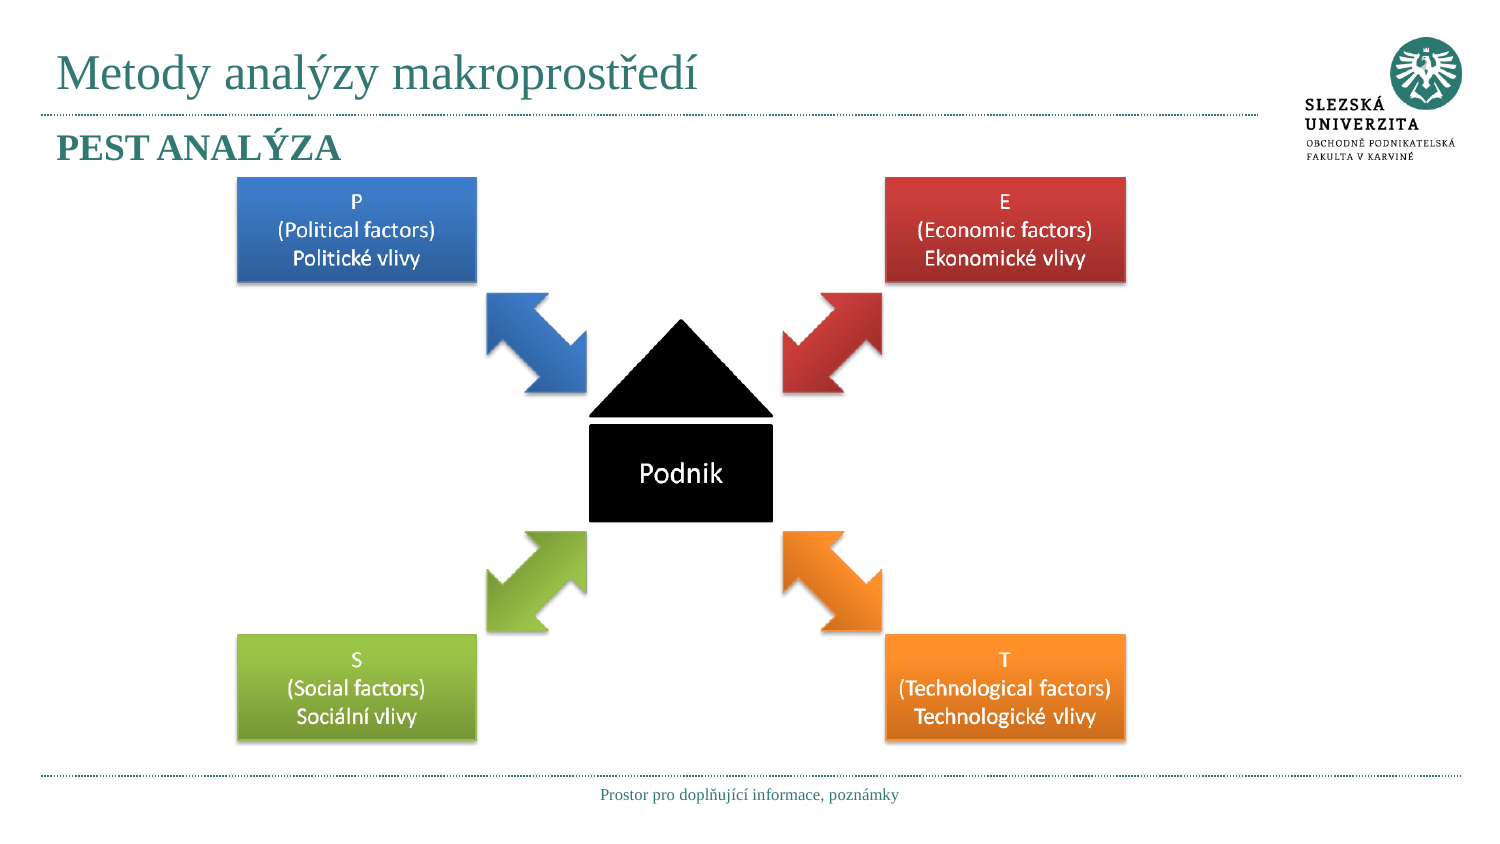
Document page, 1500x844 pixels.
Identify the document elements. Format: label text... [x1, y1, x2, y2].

title Metody analýzy makroprostředí [41, 32, 1034, 116]
picture [1305, 37, 1462, 160]
picture [229, 173, 1132, 750]
text_box Prostor pro doplňující informace, poznámky [442, 776, 1058, 811]
text_box PEST analýza [41, 115, 1235, 624]
